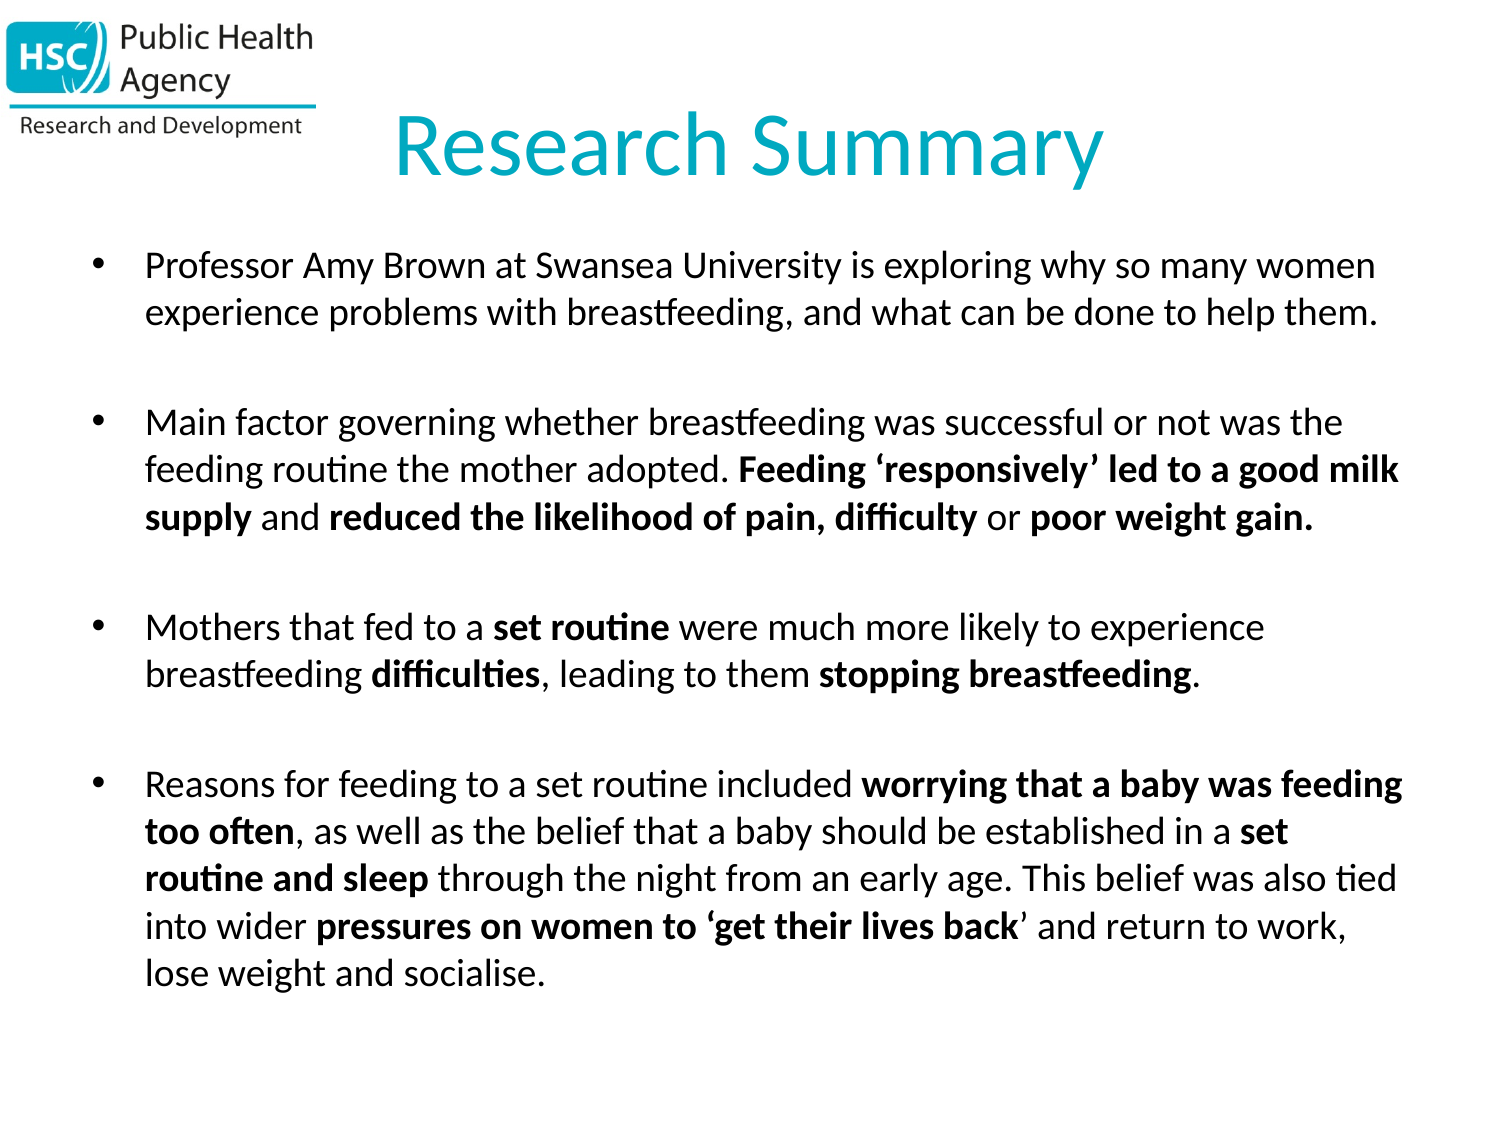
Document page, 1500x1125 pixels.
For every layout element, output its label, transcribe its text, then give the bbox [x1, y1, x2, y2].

list Professor Amy Brown at Swansea University is exploring why so many women experience problems with breastfeeding, and what can be done to help them. Main factor governing whether breastfeeding was successful or not was the feeding routine the mother adopted. Feeding ‘responsively’ led to a good milk supply and reduced the likelihood of pain, difficulty or poor weight gain. Mothers that fed to a set routine were much more likely to experience breastfeeding difficulties, leading to them stopping breastfeeding. Reasons for feeding to a set routine included worrying that a baby was feeding too often, as well as the belief that a baby should be established in a set routine and sleep through the night from an early age. This belief was also tied into wider pressures on women to ‘get their lives back’ and return to work, lose weight and socialise. [76, 231, 1427, 1041]
title Research Summary [75, 45, 1425, 233]
picture [1, 17, 316, 138]
